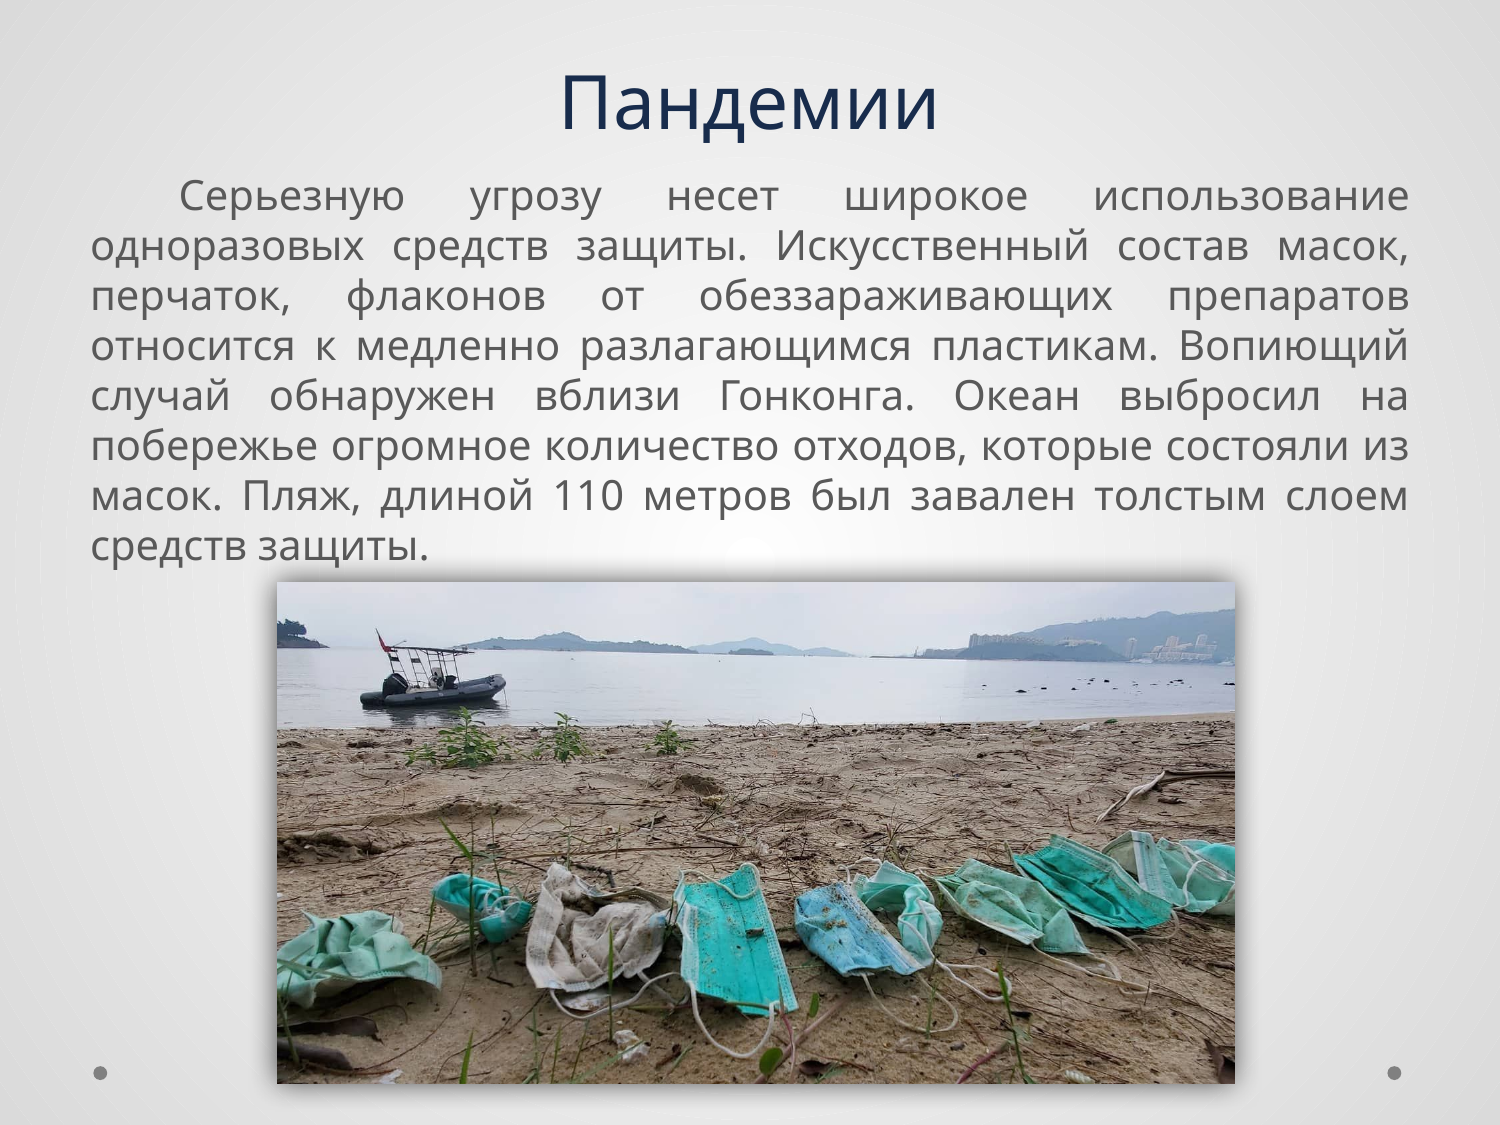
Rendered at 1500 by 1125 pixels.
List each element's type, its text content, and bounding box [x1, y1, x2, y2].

title Пандемии [75, 0, 1425, 152]
picture [277, 582, 1235, 1085]
list Серьезную угрозу несет широкое использование одноразовых средств защиты. Искусственный состав масок, перчаток, флаконов от обеззараживающих препаратов относится к медленно разлагающимся пластикам. Вопиющий случай обнаружен вблизи Гонконга. Океан выбросил на побережье огромное количество отходов, которые состояли из масок. Пляж, длиной 110 метров был завален толстым слоем средств защиты. [75, 160, 1425, 1125]
